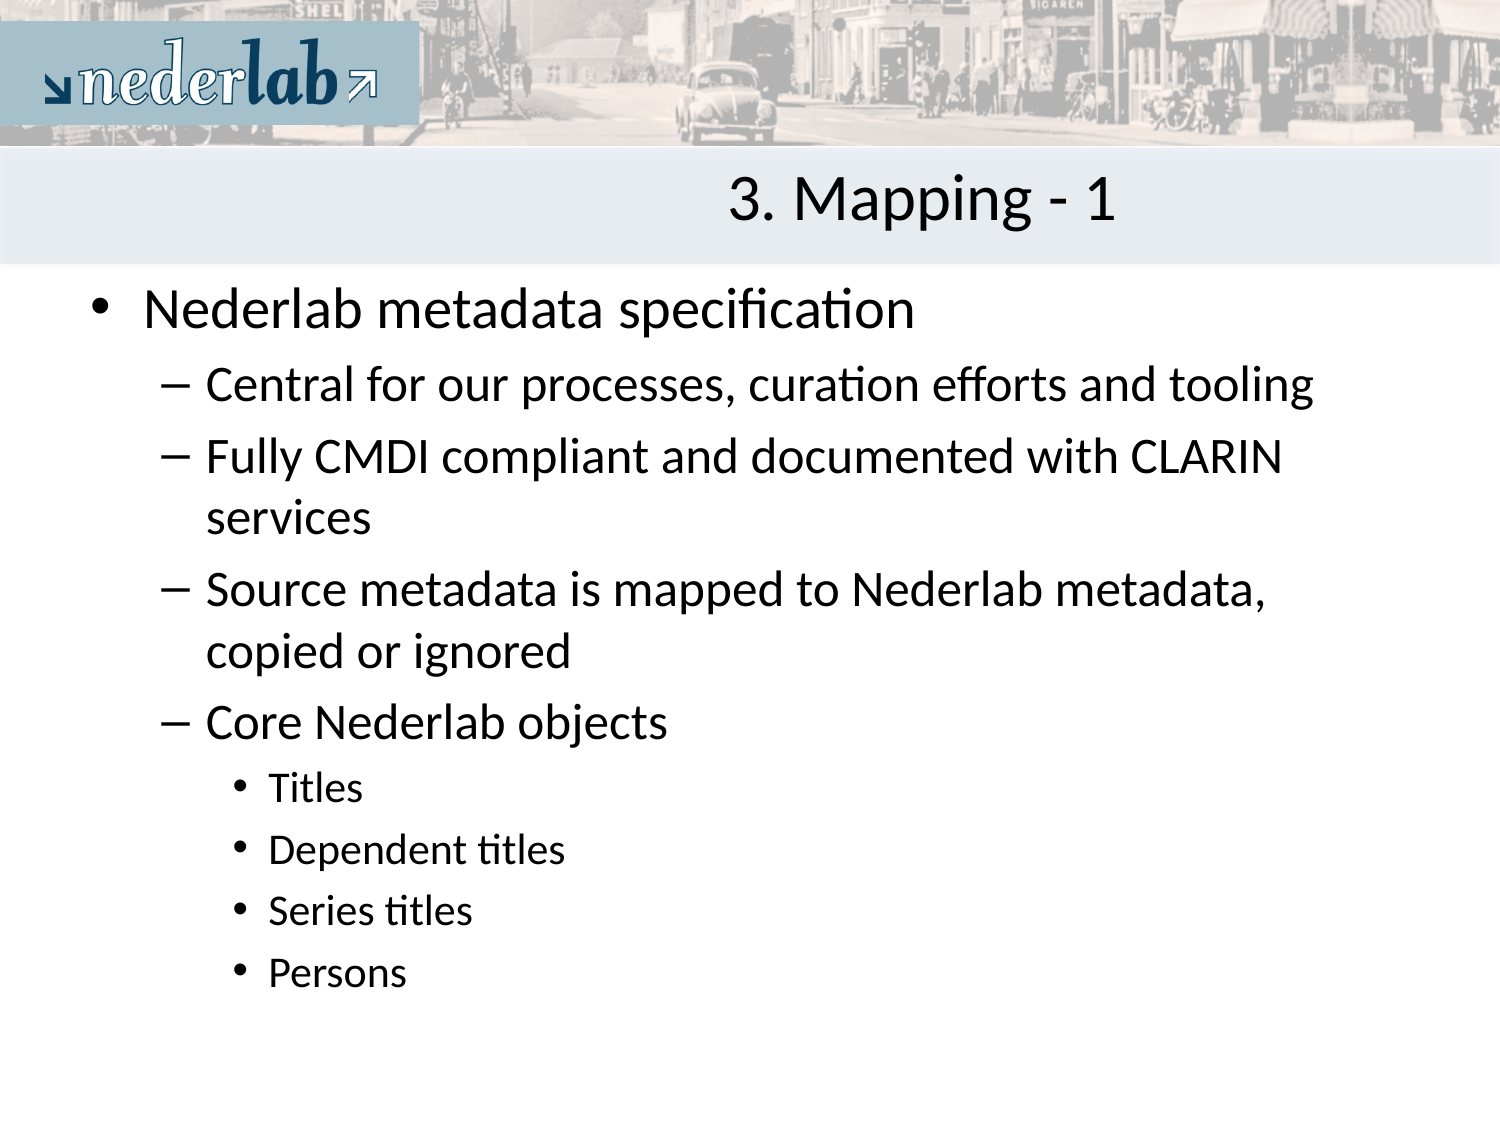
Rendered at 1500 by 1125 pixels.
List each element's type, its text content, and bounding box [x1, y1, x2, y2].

picture [0, 21, 420, 125]
list Nederlab metadata specification Central for our processes, curation efforts and tooling Fully CMDI compliant and documented with CLARIN services Source metadata is mapped to Nederlab metadata, copied or ignored Core Nederlab objects Titles Dependent titles Series titles Persons [75, 262, 1425, 1005]
title 3. Mapping - 1 [419, 126, 1425, 261]
